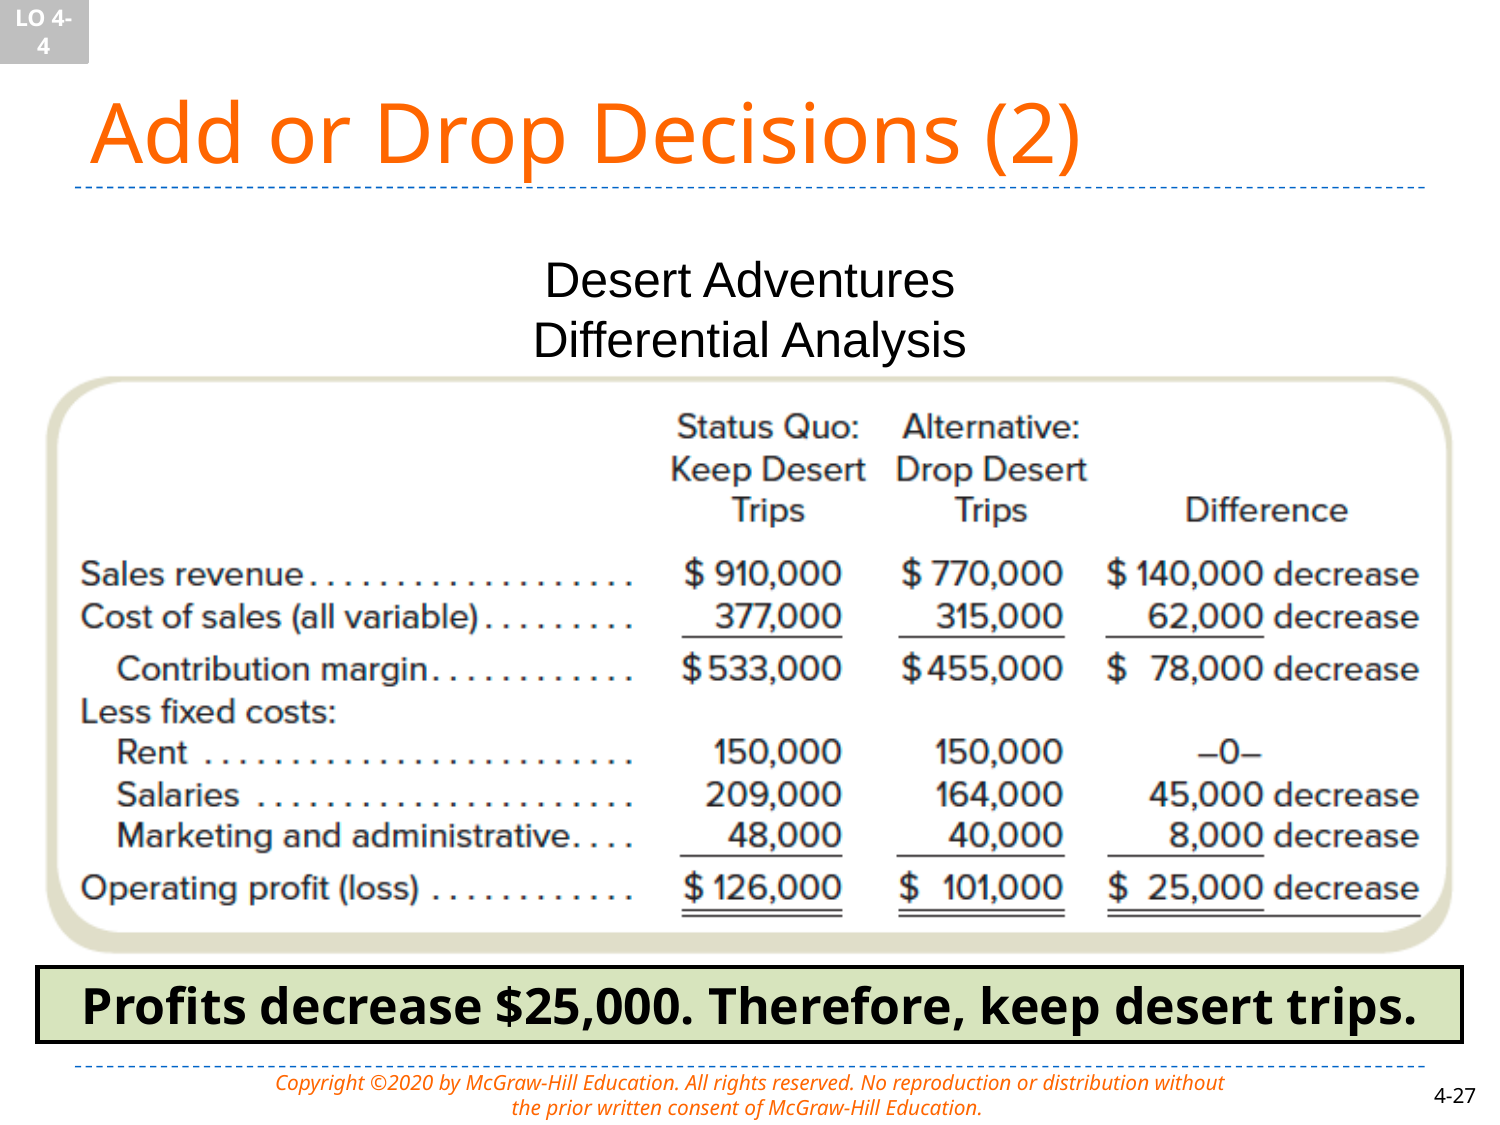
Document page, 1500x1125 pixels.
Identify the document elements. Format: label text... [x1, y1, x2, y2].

text_box Profits decrease $25,000. Therefore, keep desert trips. [37, 969, 1463, 1043]
text_box LO 4-4 [0, 0, 89, 64]
title Add or Drop Decisions (2) [75, 37, 1425, 188]
picture [40, 371, 1460, 960]
text_box Desert Adventures Differential Analysis [193, 238, 1306, 371]
